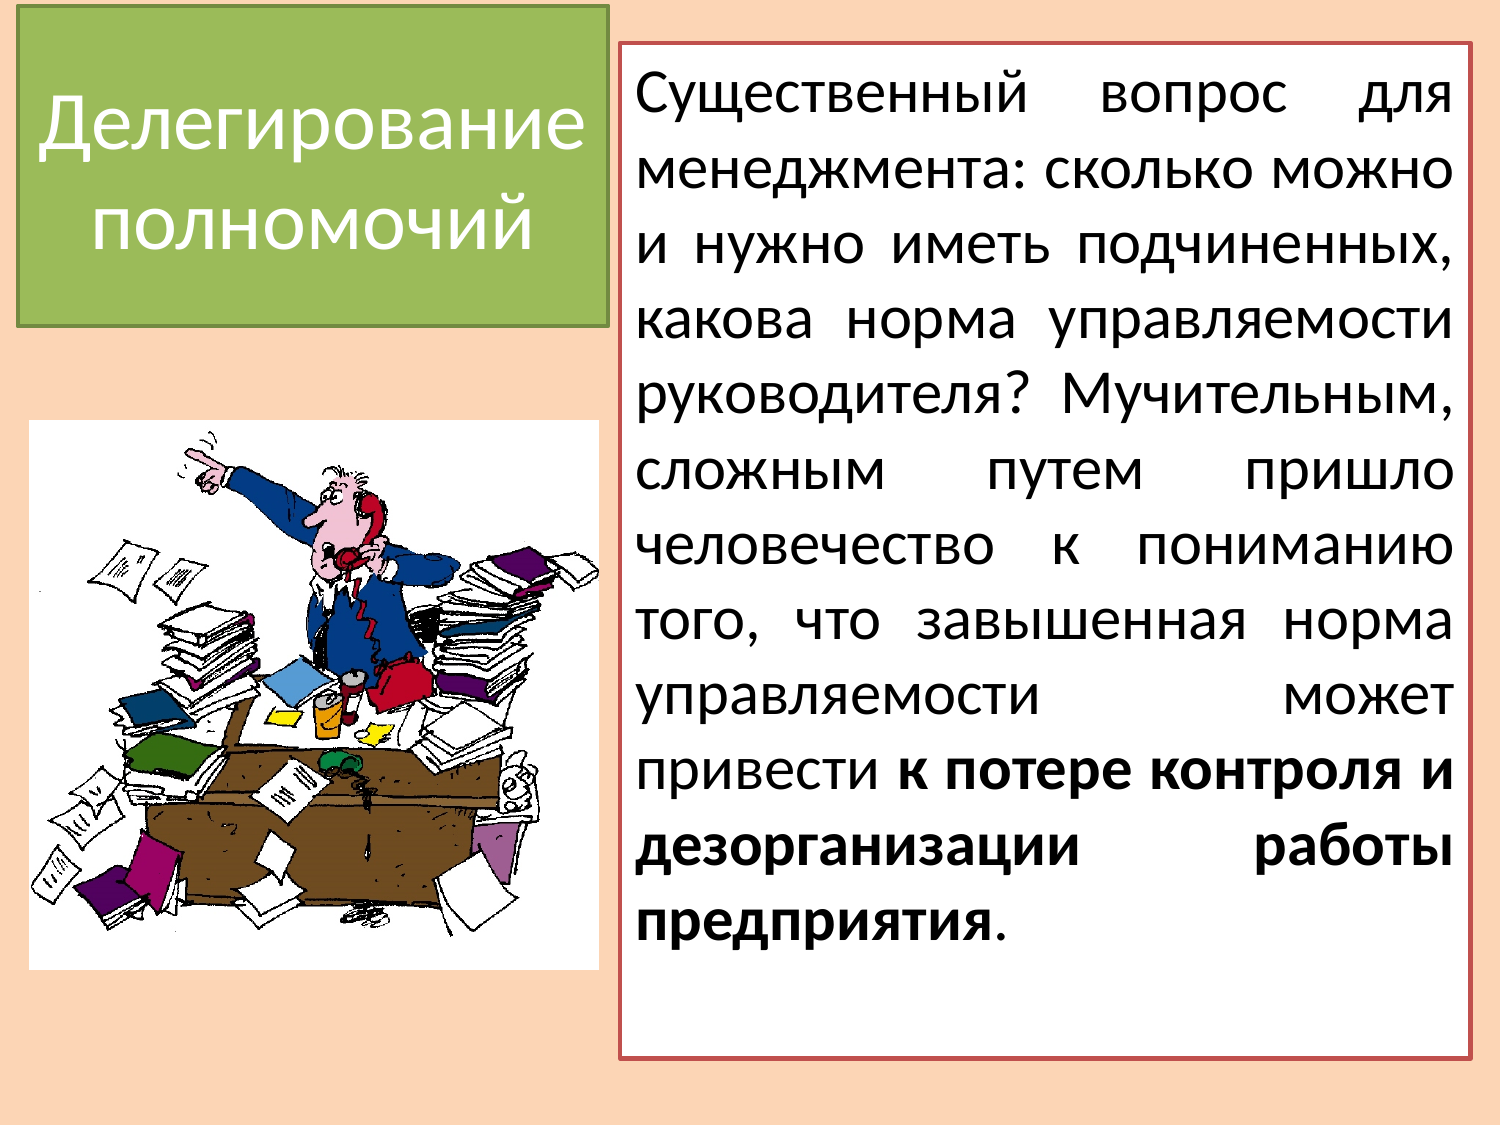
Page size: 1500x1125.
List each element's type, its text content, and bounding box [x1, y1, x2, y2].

list Существенный вопрос для менеджмента: сколько можно и нужно иметь подчиненных, какова норма управляемости руководителя? Мучительным, сложным путем пришло человечество к пониманию того, что завышенная норма управляемости может привести к потере контроля и дезорганизации работы предприятия. [618, 41, 1473, 1061]
title Делегирование полномочий [16, 4, 610, 328]
picture [29, 420, 599, 970]
